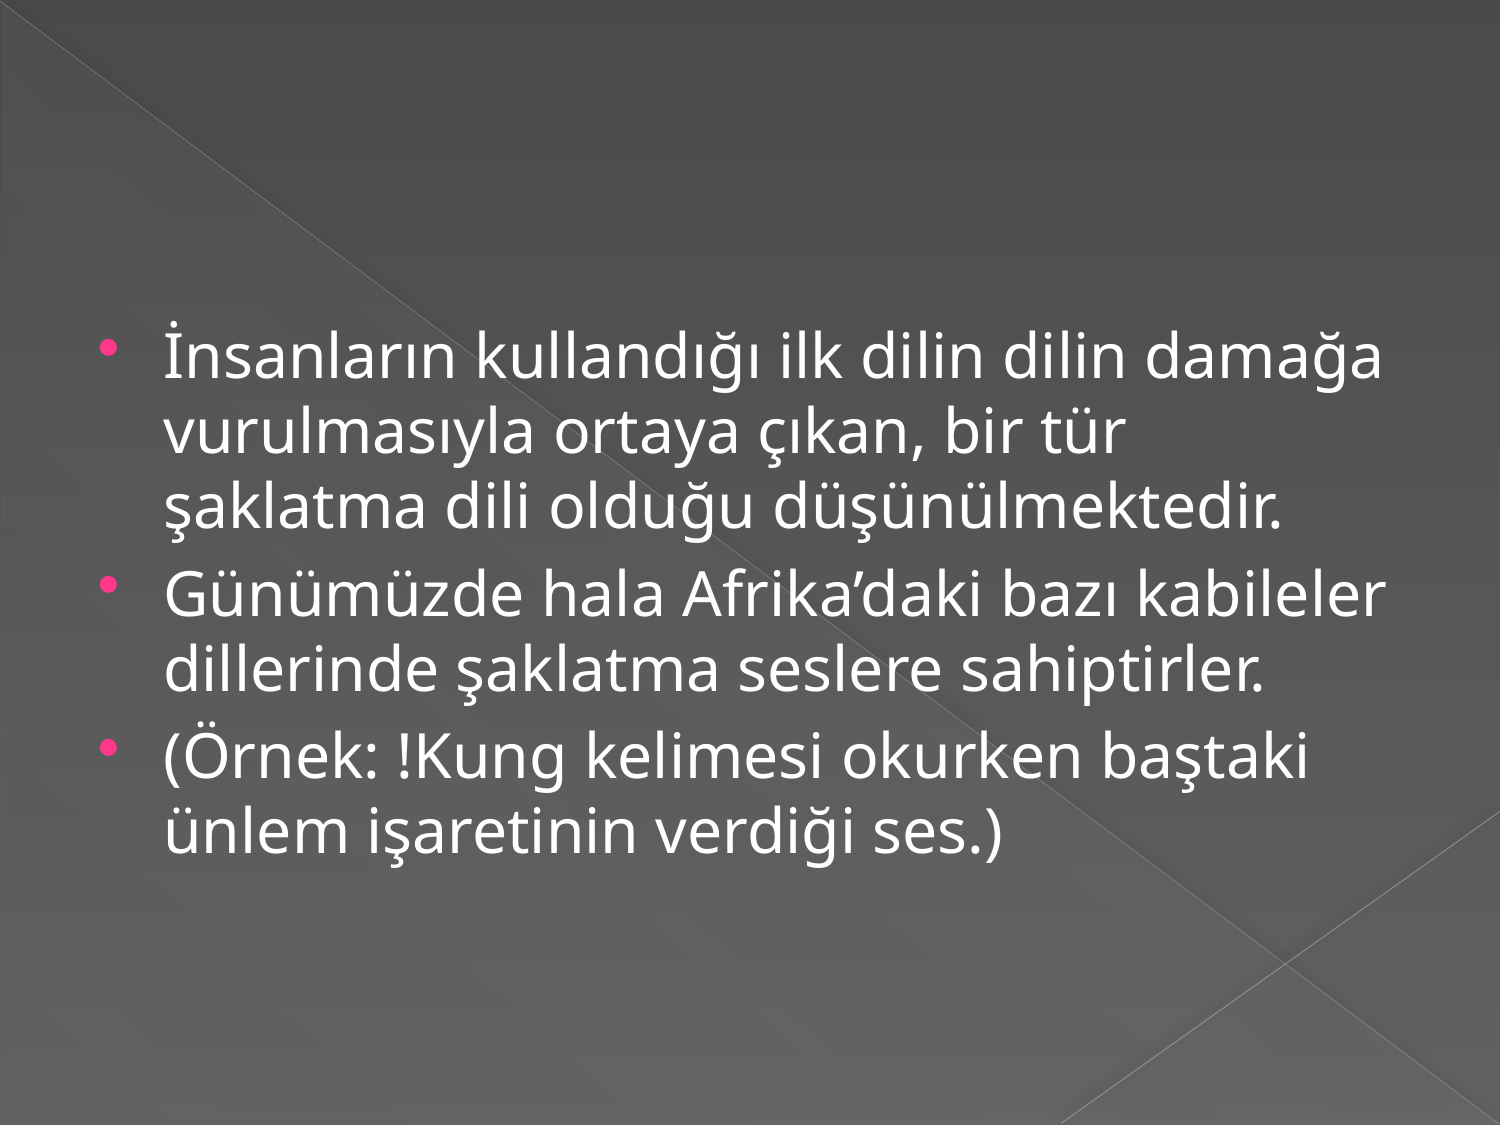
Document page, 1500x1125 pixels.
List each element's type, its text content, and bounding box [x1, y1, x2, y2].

list İnsanların kullandığı ilk dilin dilin damağa vurulmasıyla ortaya çıkan, bir tür şaklatma dili olduğu düşünülmektedir. Günümüzde hala Afrika’daki bazı kabileler dillerinde şaklatma seslere sahiptirler. (Örnek: !Kung kelimesi okurken baştaki ünlem işaretinin verdiği ses.) [75, 308, 1425, 1059]
